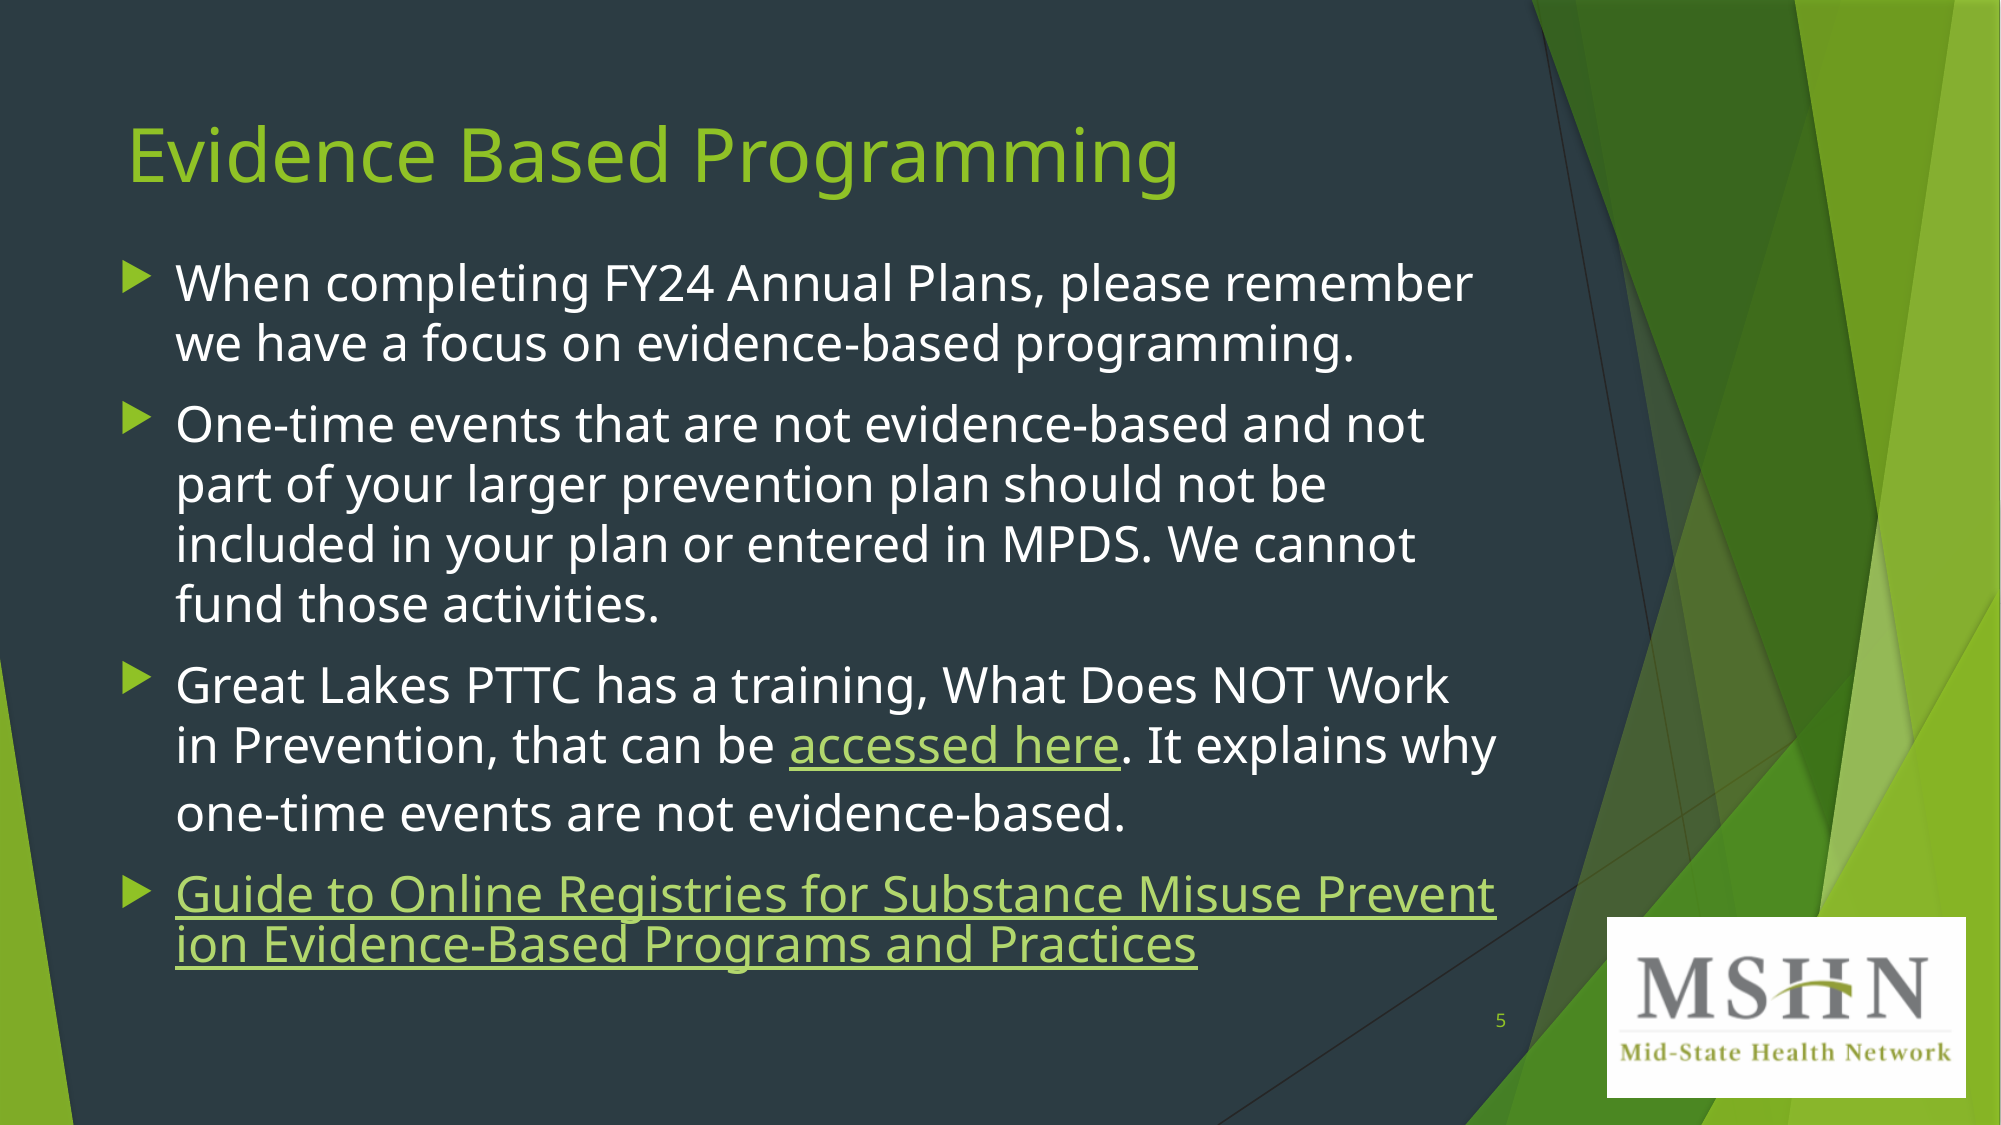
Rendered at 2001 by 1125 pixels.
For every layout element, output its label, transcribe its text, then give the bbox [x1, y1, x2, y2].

list When completing FY24 Annual Plans, please remember we have a focus on evidence-based programming. One-time events that are not evidence-based and not part of your larger prevention plan should not be included in your plan or entered in MPDS. We cannot fund those activities. Great Lakes PTTC has a training, What Does NOT Work in Prevention, that can be accessed here. It explains why one-time events are not evidence-based. Guide to Online Registries for Substance Misuse Prevention Evidence-Based Programs and Practices [104, 244, 1515, 881]
picture [1606, 917, 1967, 1099]
title Evidence Based Programming [111, 99, 1522, 317]
slide_number 5 [1409, 991, 1522, 1051]
